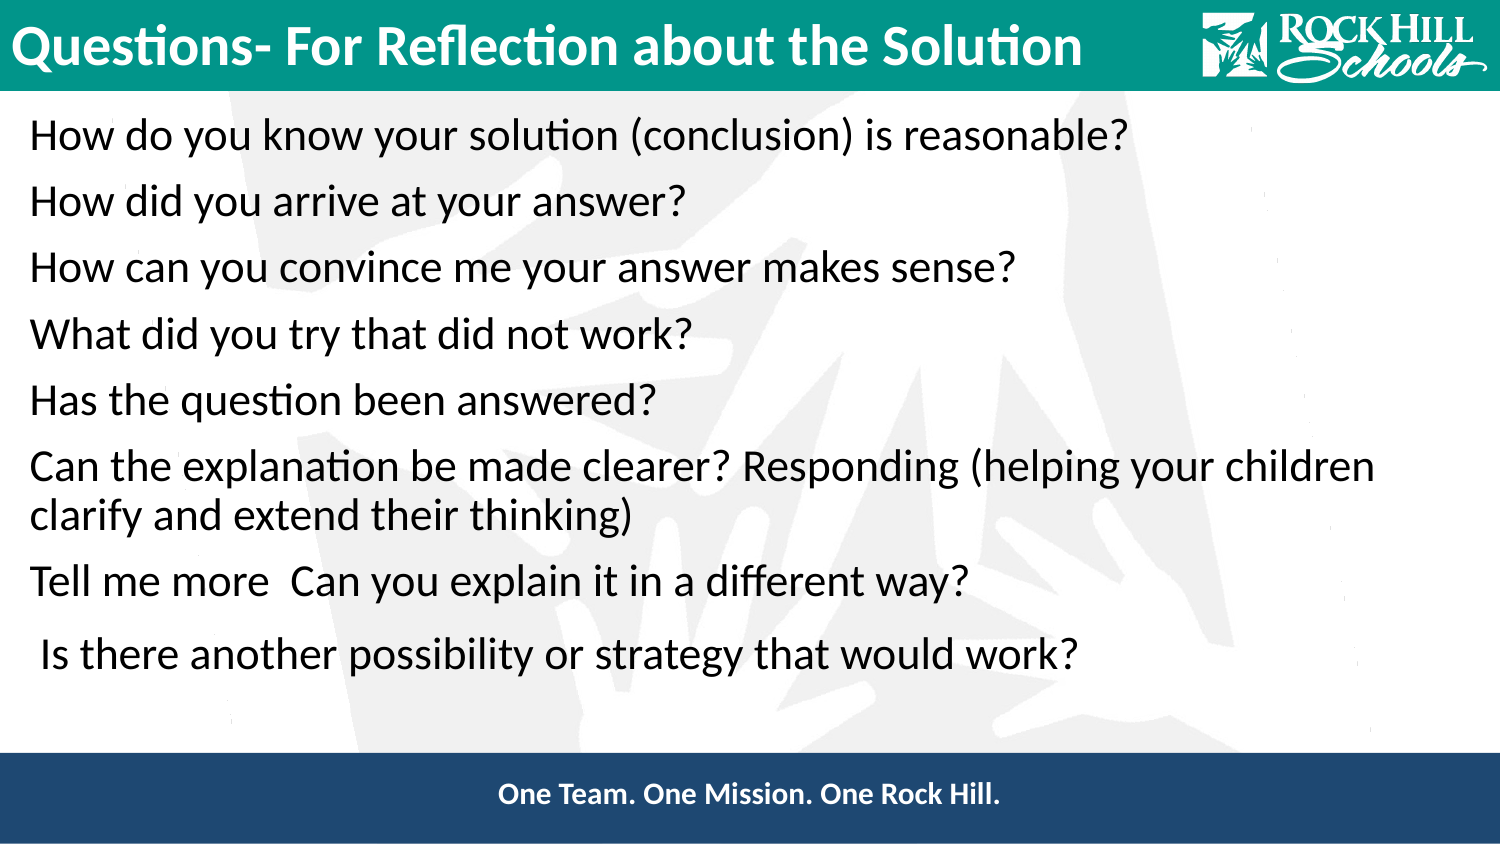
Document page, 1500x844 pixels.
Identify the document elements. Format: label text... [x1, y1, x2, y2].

picture [1174, 0, 1500, 123]
title Questions- For Reflection about the Solution [0, 0, 1398, 94]
list How do you know your solution (conclusion) is reasonable? How did you arrive at your answer? How can you convince me your answer makes sense? What did you try that did not work? Has the question been answered? Can the explanation be made clearer? Responding (helping your children clarify and extend their thinking) Tell me more Can you explain it in a different way? Is there another possibility or strategy that would work? [18, 105, 1449, 741]
